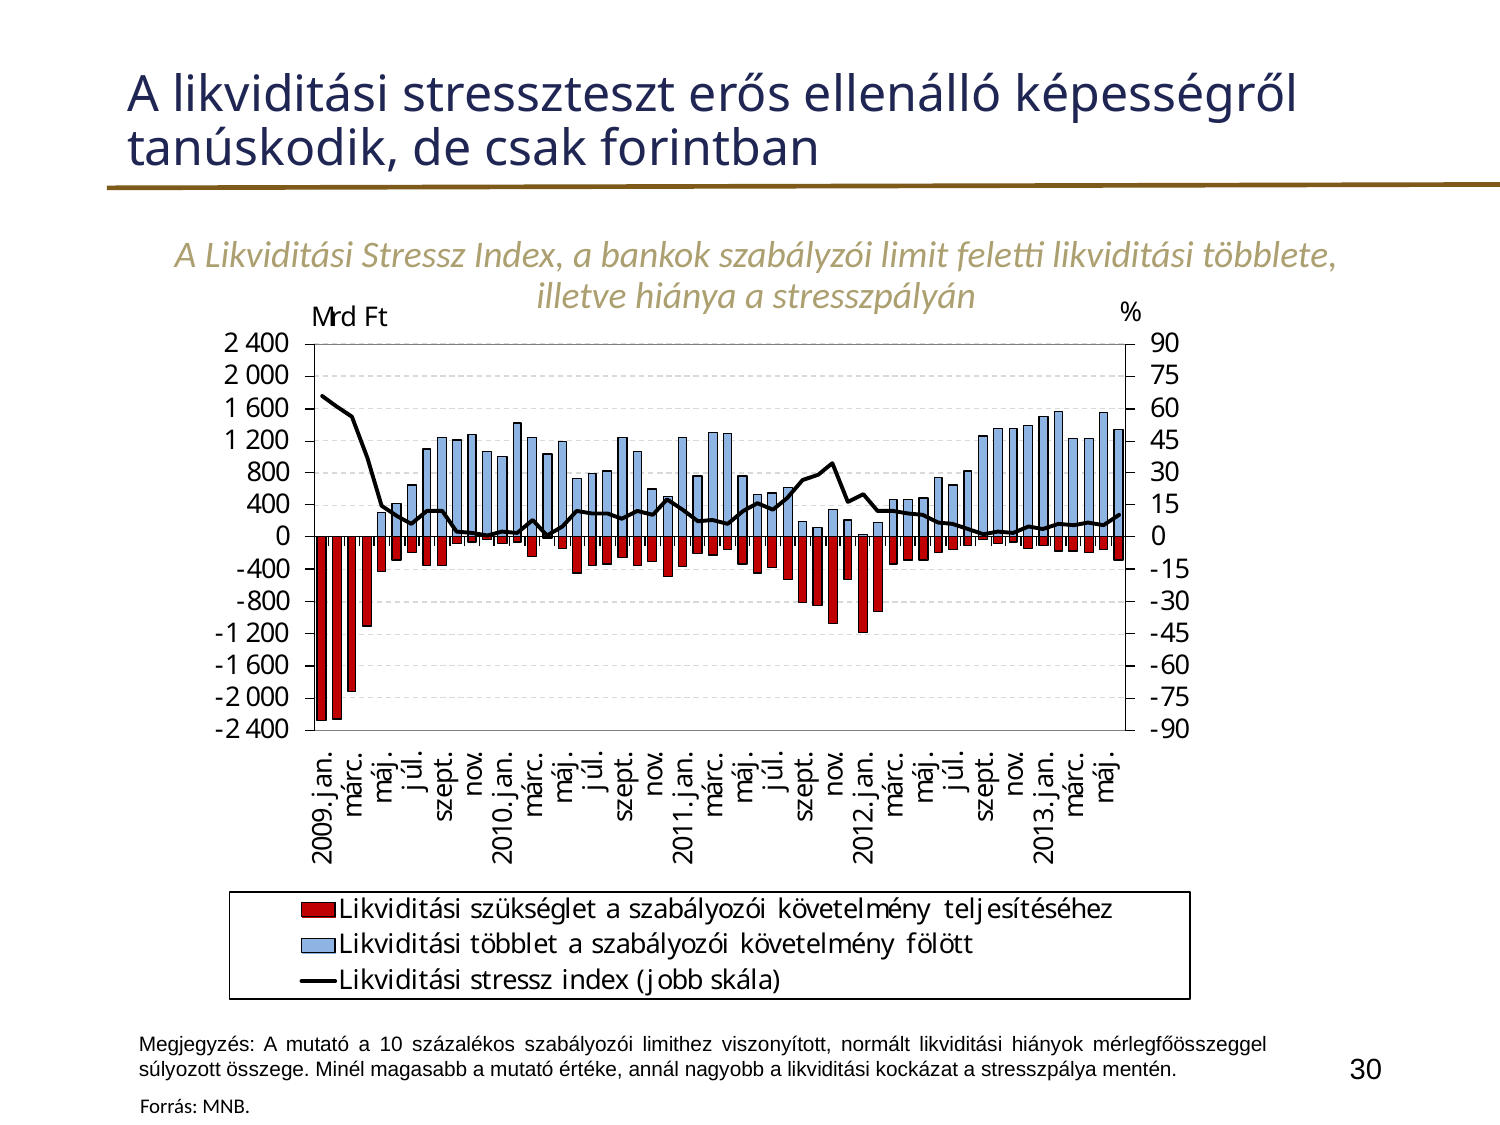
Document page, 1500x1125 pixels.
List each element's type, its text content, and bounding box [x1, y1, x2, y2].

text_box Forrás: MNB. [124, 1084, 266, 1125]
title A likviditási stresszteszt erős ellenálló képességről tanúskodik, de csak forintban [112, 59, 1500, 185]
text_box Megjegyzés: A mutató a 10 százalékos szabályozói limithez viszonyított, normált likviditási hiányok mérlegfőösszeggel súlyozott összege. Minél magasabb a mutató értéke, annál nagyobb a likviditási kockázat a stresszpálya mentén. [123, 1023, 1282, 1088]
picture [206, 290, 1210, 1024]
text_box 30 [1059, 1042, 1397, 1103]
list A Likviditási Stressz Index, a bankok szabályzói limit feletti likviditási többlete, illetve hiánya a stresszpályán [112, 227, 1401, 323]
